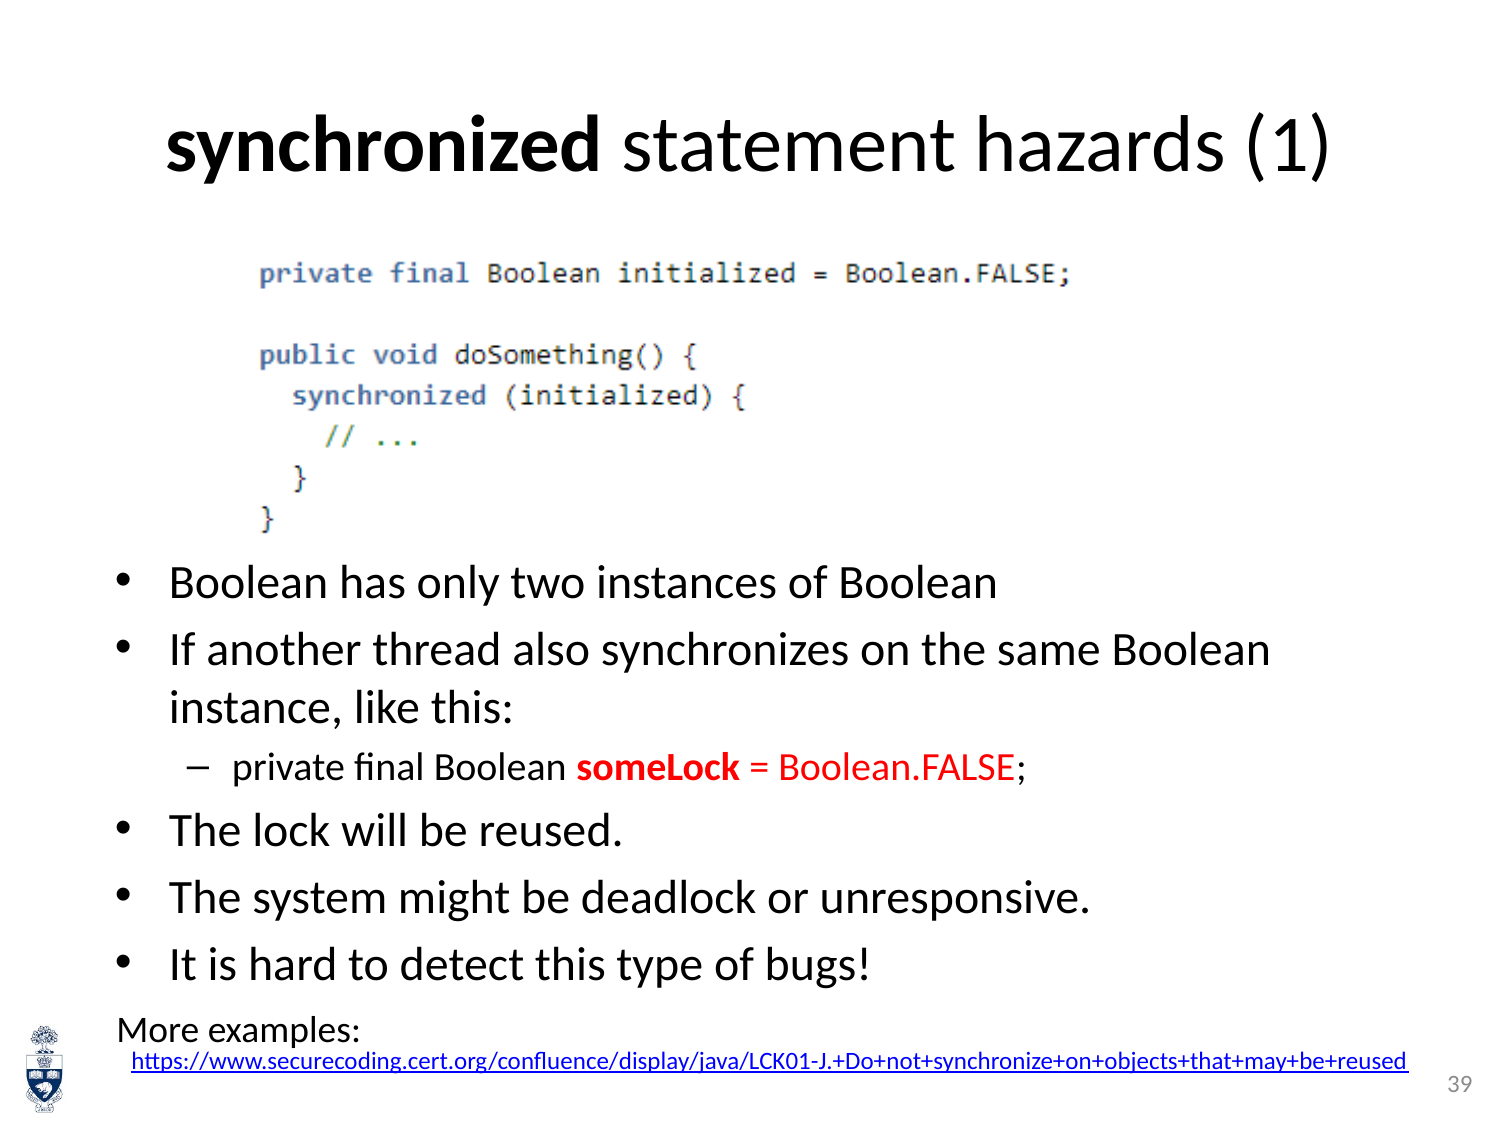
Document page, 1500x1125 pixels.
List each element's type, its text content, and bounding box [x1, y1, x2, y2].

slide_number 39 [1137, 1052, 1488, 1113]
picture [239, 231, 1163, 542]
text_box More examples: [101, 997, 385, 1058]
list Boolean has only two instances of Boolean If another thread also synchronizes on the same Boolean instance, like this: private final Boolean someLock = Boolean.FALSE; The lock will be reused. The system might be deadlock or unresponsive. It is hard to detect this type of bugs! [99, 542, 1450, 998]
title synchronized statement hazards (1) [75, 45, 1425, 233]
picture [0, 1024, 88, 1113]
text_box https://www.securecoding.cert.org/confluence/display/java/LCK01-J.+Do+not+synchronize+on+objects+that+may+be+reused [116, 1037, 1425, 1083]
